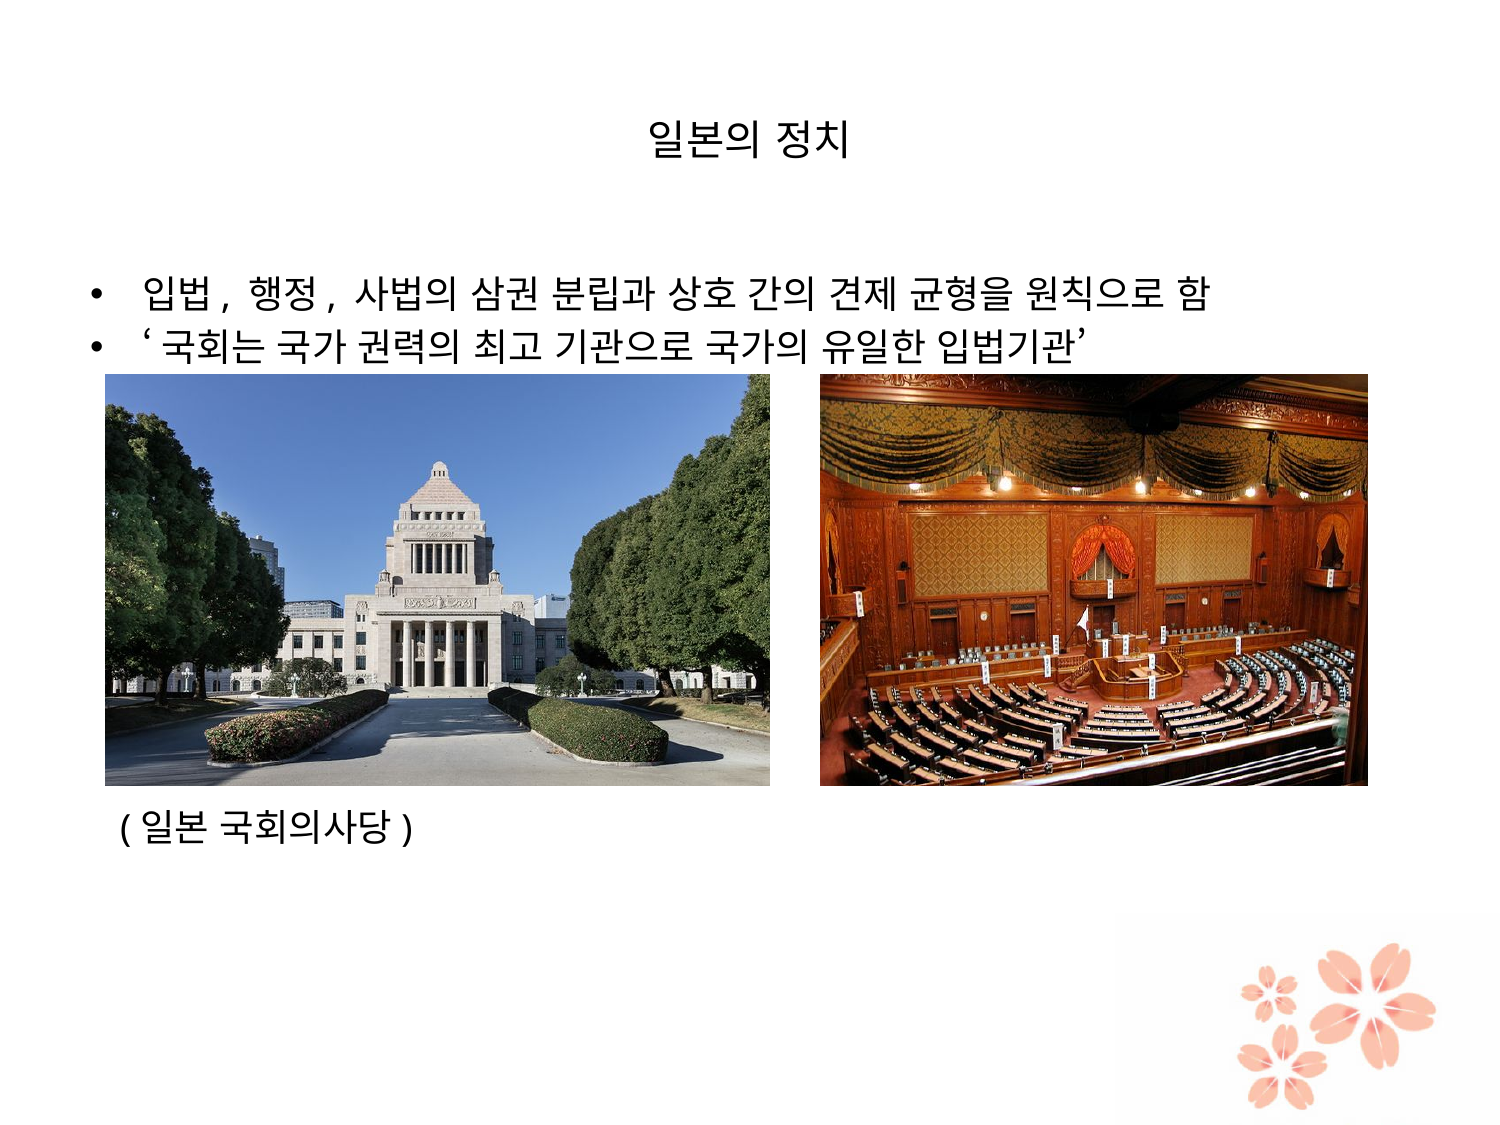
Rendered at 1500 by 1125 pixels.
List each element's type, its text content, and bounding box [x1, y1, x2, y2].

list 입법, 행정, 사법의 삼권 분립과 상호 간의 견제 균형을 원칙으로 함 ‘국회는 국가 권력의 최고 기관으로 국가의 유일한 입법기관’ [75, 262, 1425, 1005]
picture [820, 374, 1368, 786]
picture [105, 374, 771, 786]
text_box (일본 국회의사당) [105, 796, 879, 857]
title 일본의 정치 [75, 45, 1425, 233]
picture [1114, 913, 1500, 1125]
